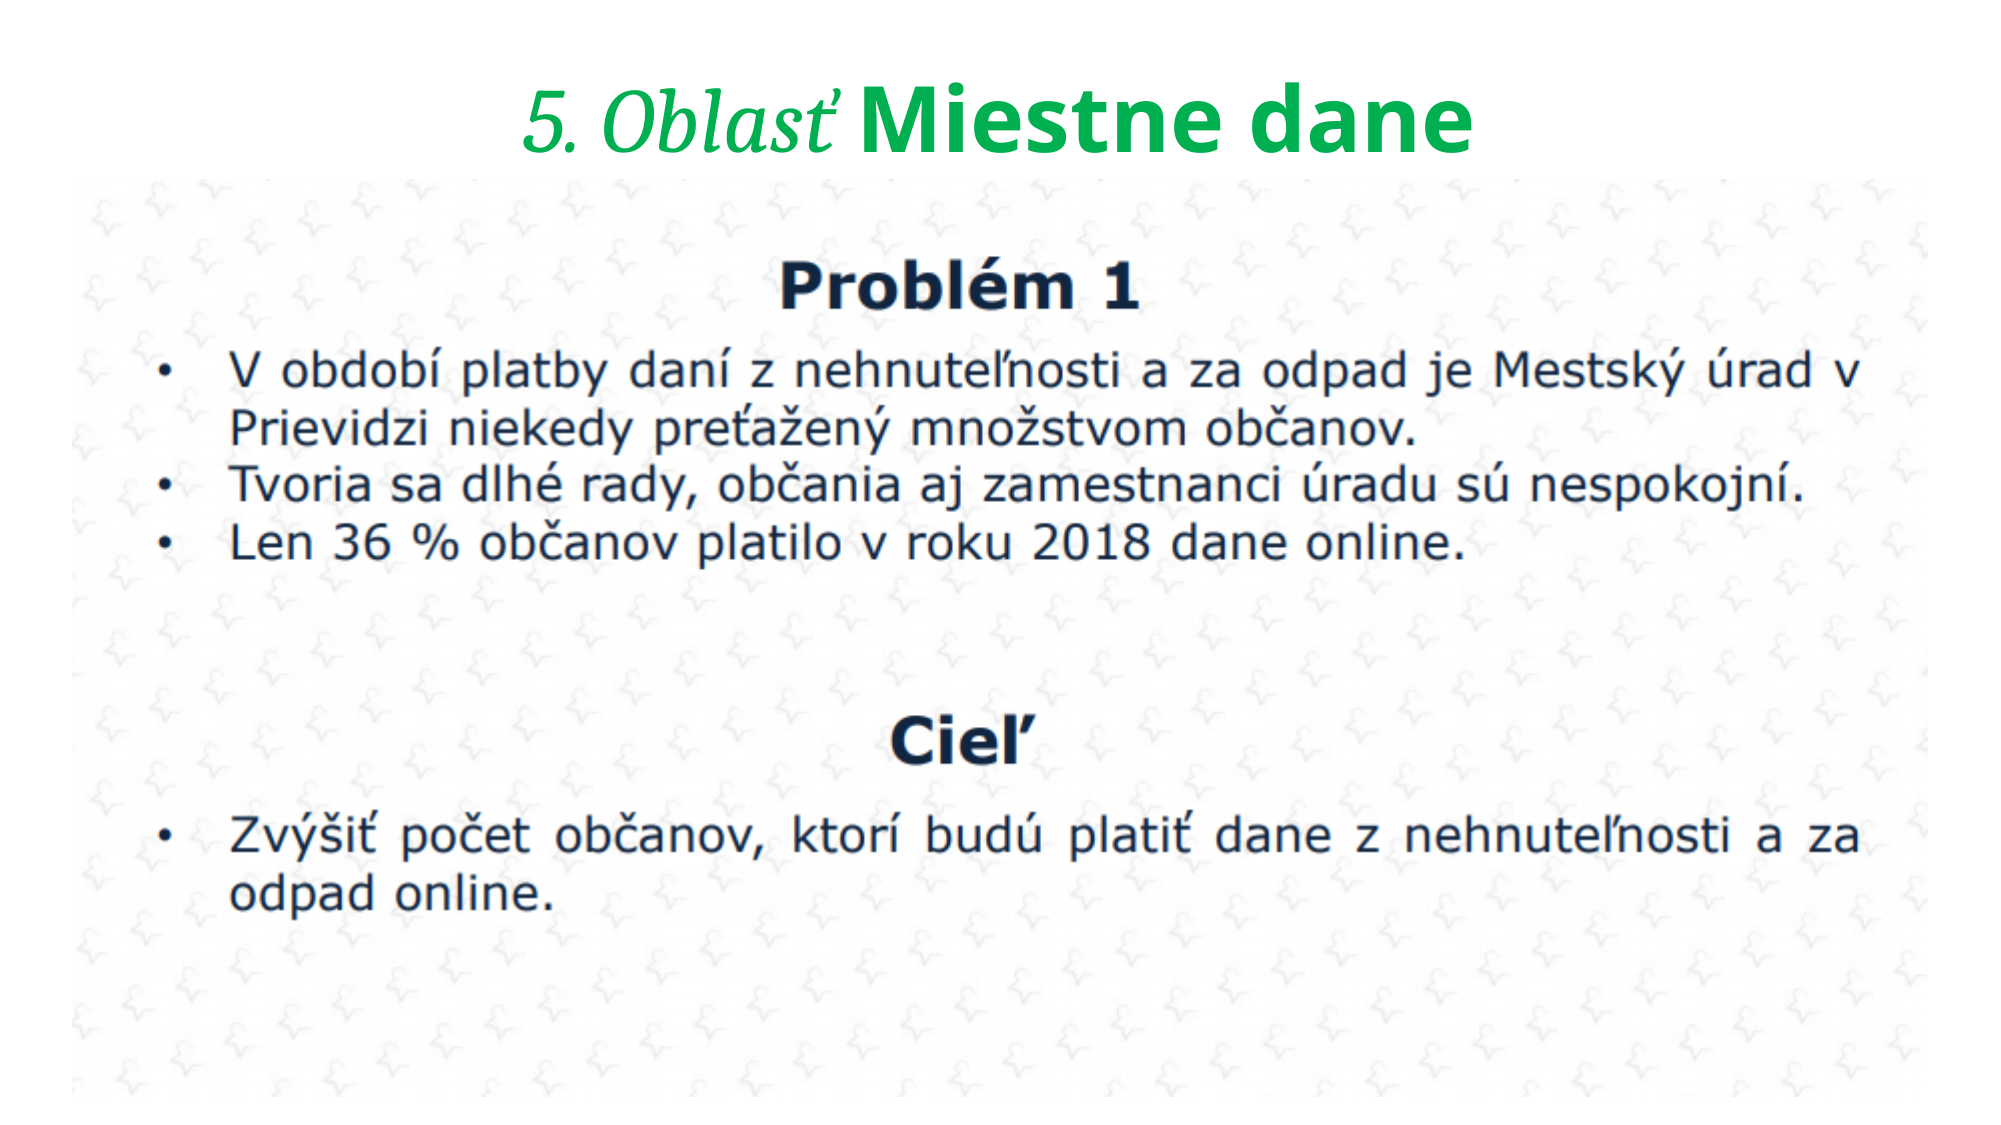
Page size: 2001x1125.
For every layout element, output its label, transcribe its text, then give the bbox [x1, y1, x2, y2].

text_box 5. Oblasť Miestne dane [143, 53, 1857, 179]
picture [71, 179, 1929, 1098]
